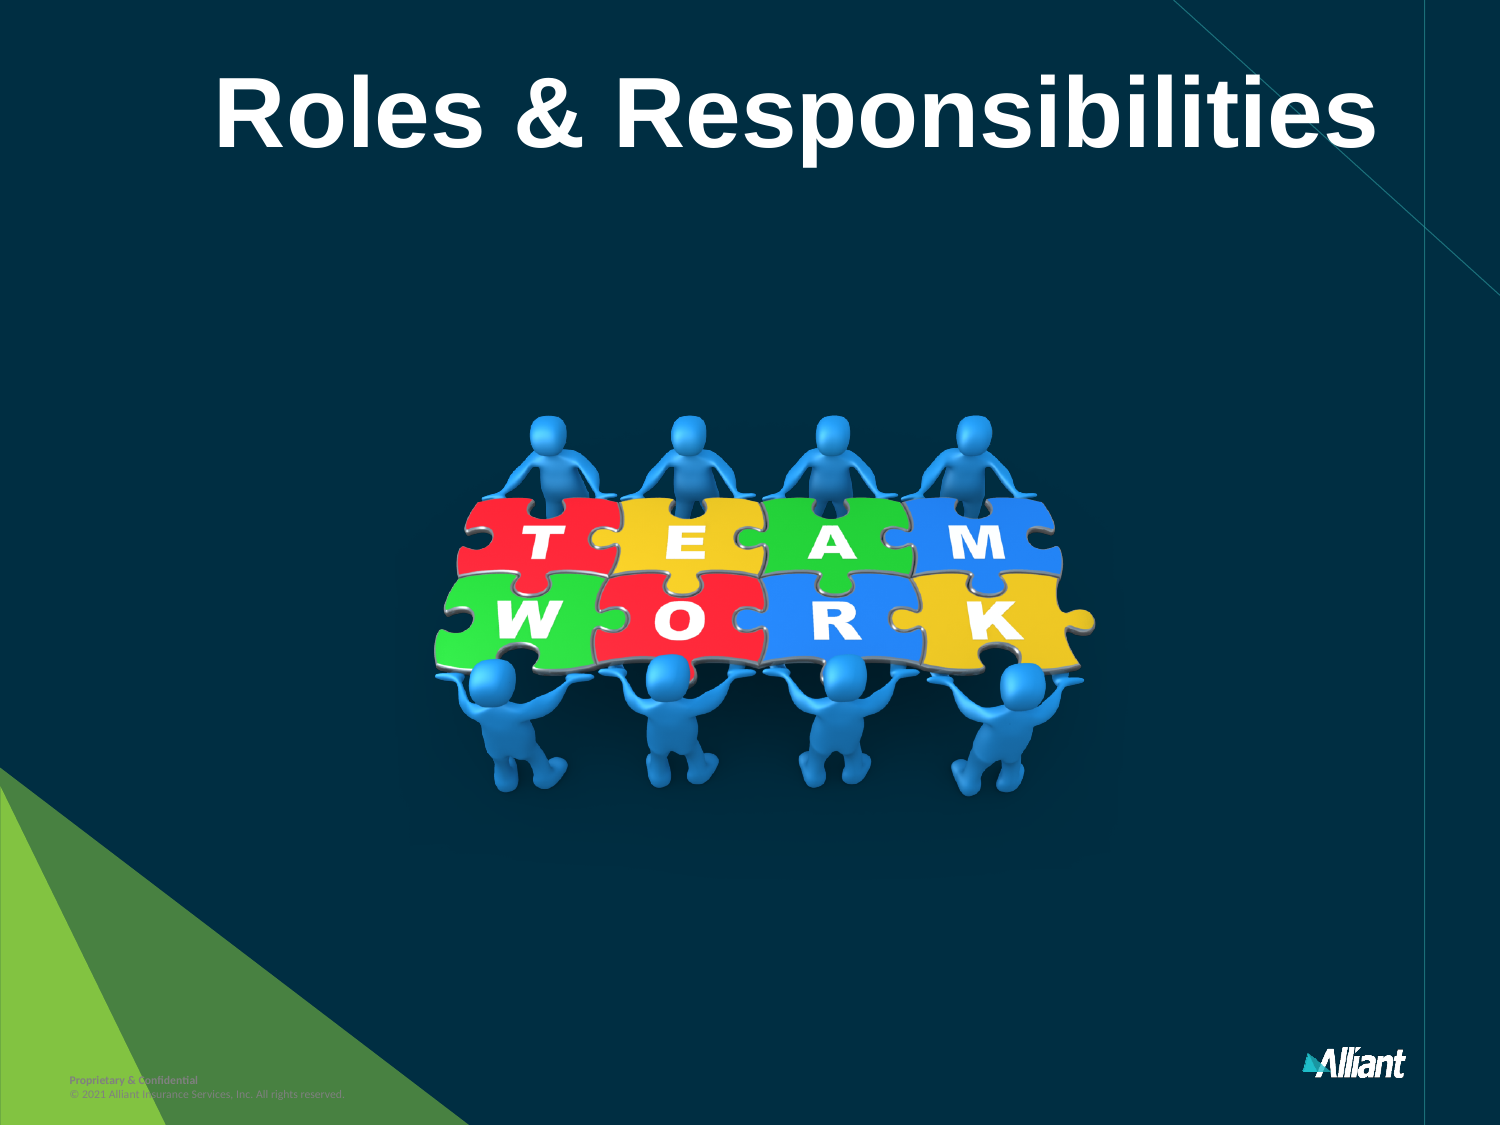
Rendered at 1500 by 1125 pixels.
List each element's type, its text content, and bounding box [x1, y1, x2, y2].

picture [1395, 1050, 1405, 1077]
text_box Proprietary & Confidential © 2021 Alliant Insurance Services, Inc. All rights reserved. [54, 1065, 510, 1108]
picture [1304, 1049, 1336, 1077]
picture [1339, 1048, 1393, 1077]
title Roles & Responsibilities [93, 53, 1500, 189]
picture [435, 416, 1095, 796]
